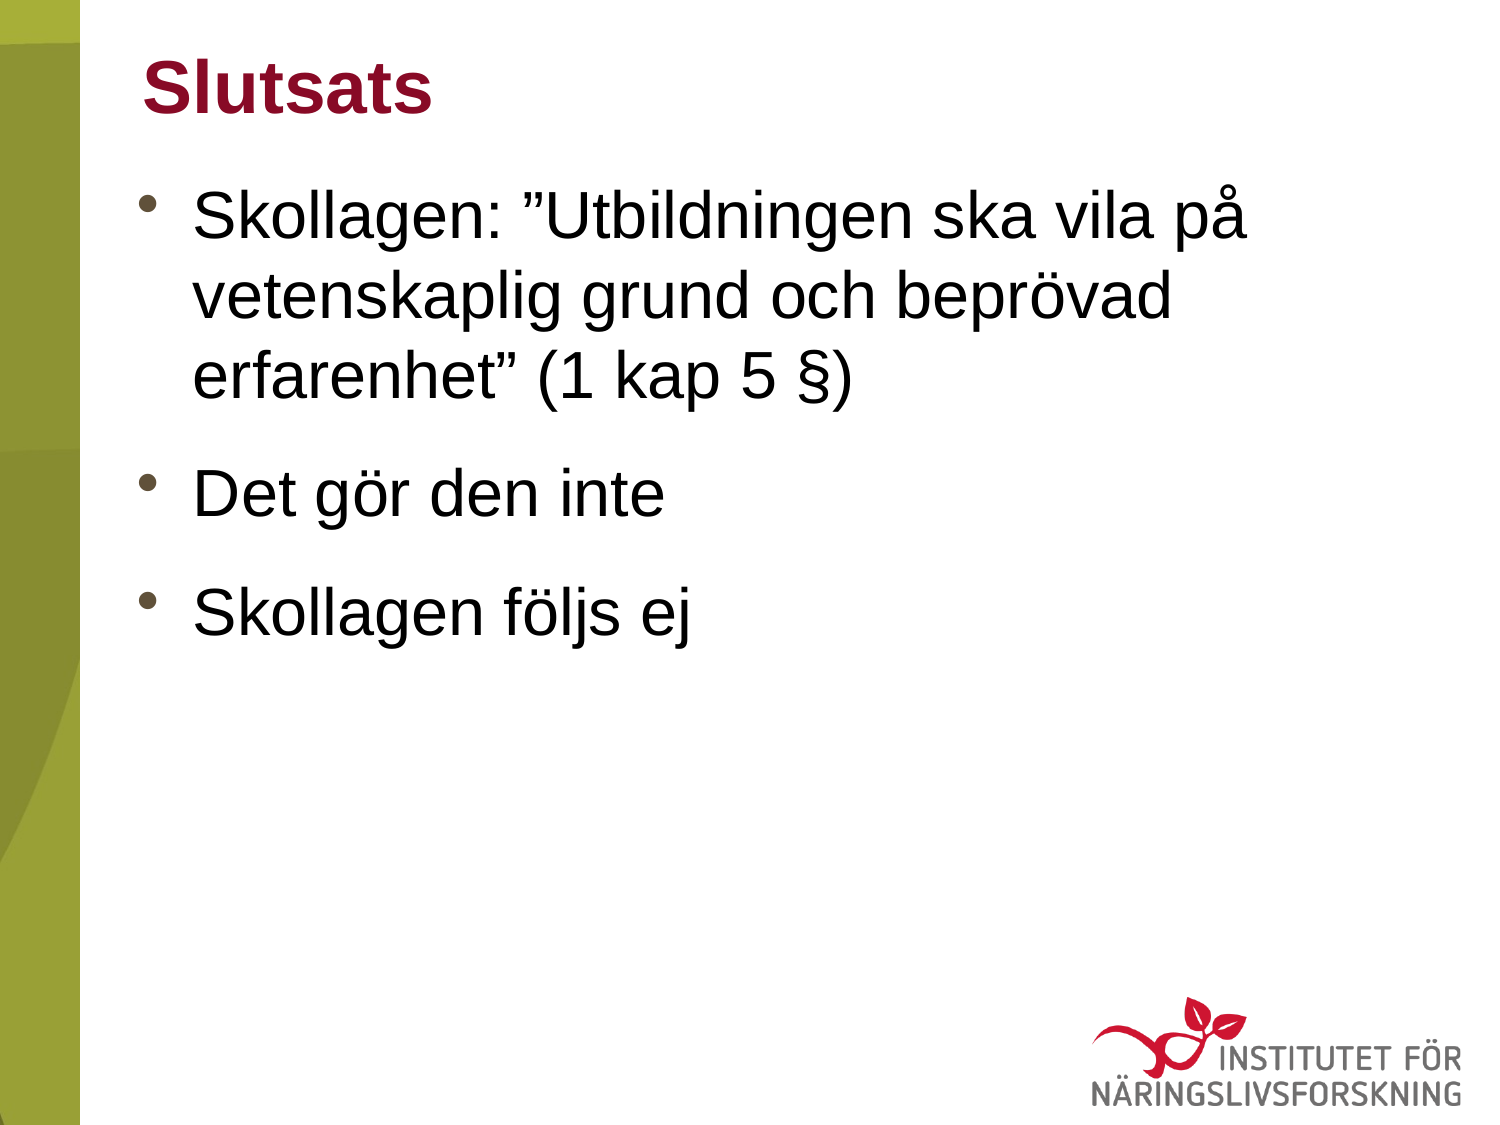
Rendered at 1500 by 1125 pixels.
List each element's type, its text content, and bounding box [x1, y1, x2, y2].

title Slutsats [142, 0, 1395, 164]
picture [1092, 997, 1461, 1106]
list Skollagen: ”Utbildningen ska vila på vetenskaplig grund och beprövad erfarenhet” (1 kap 5 §) Det gör den inte Skollagen följs ej [136, 164, 1424, 977]
picture [0, 0, 80, 1125]
